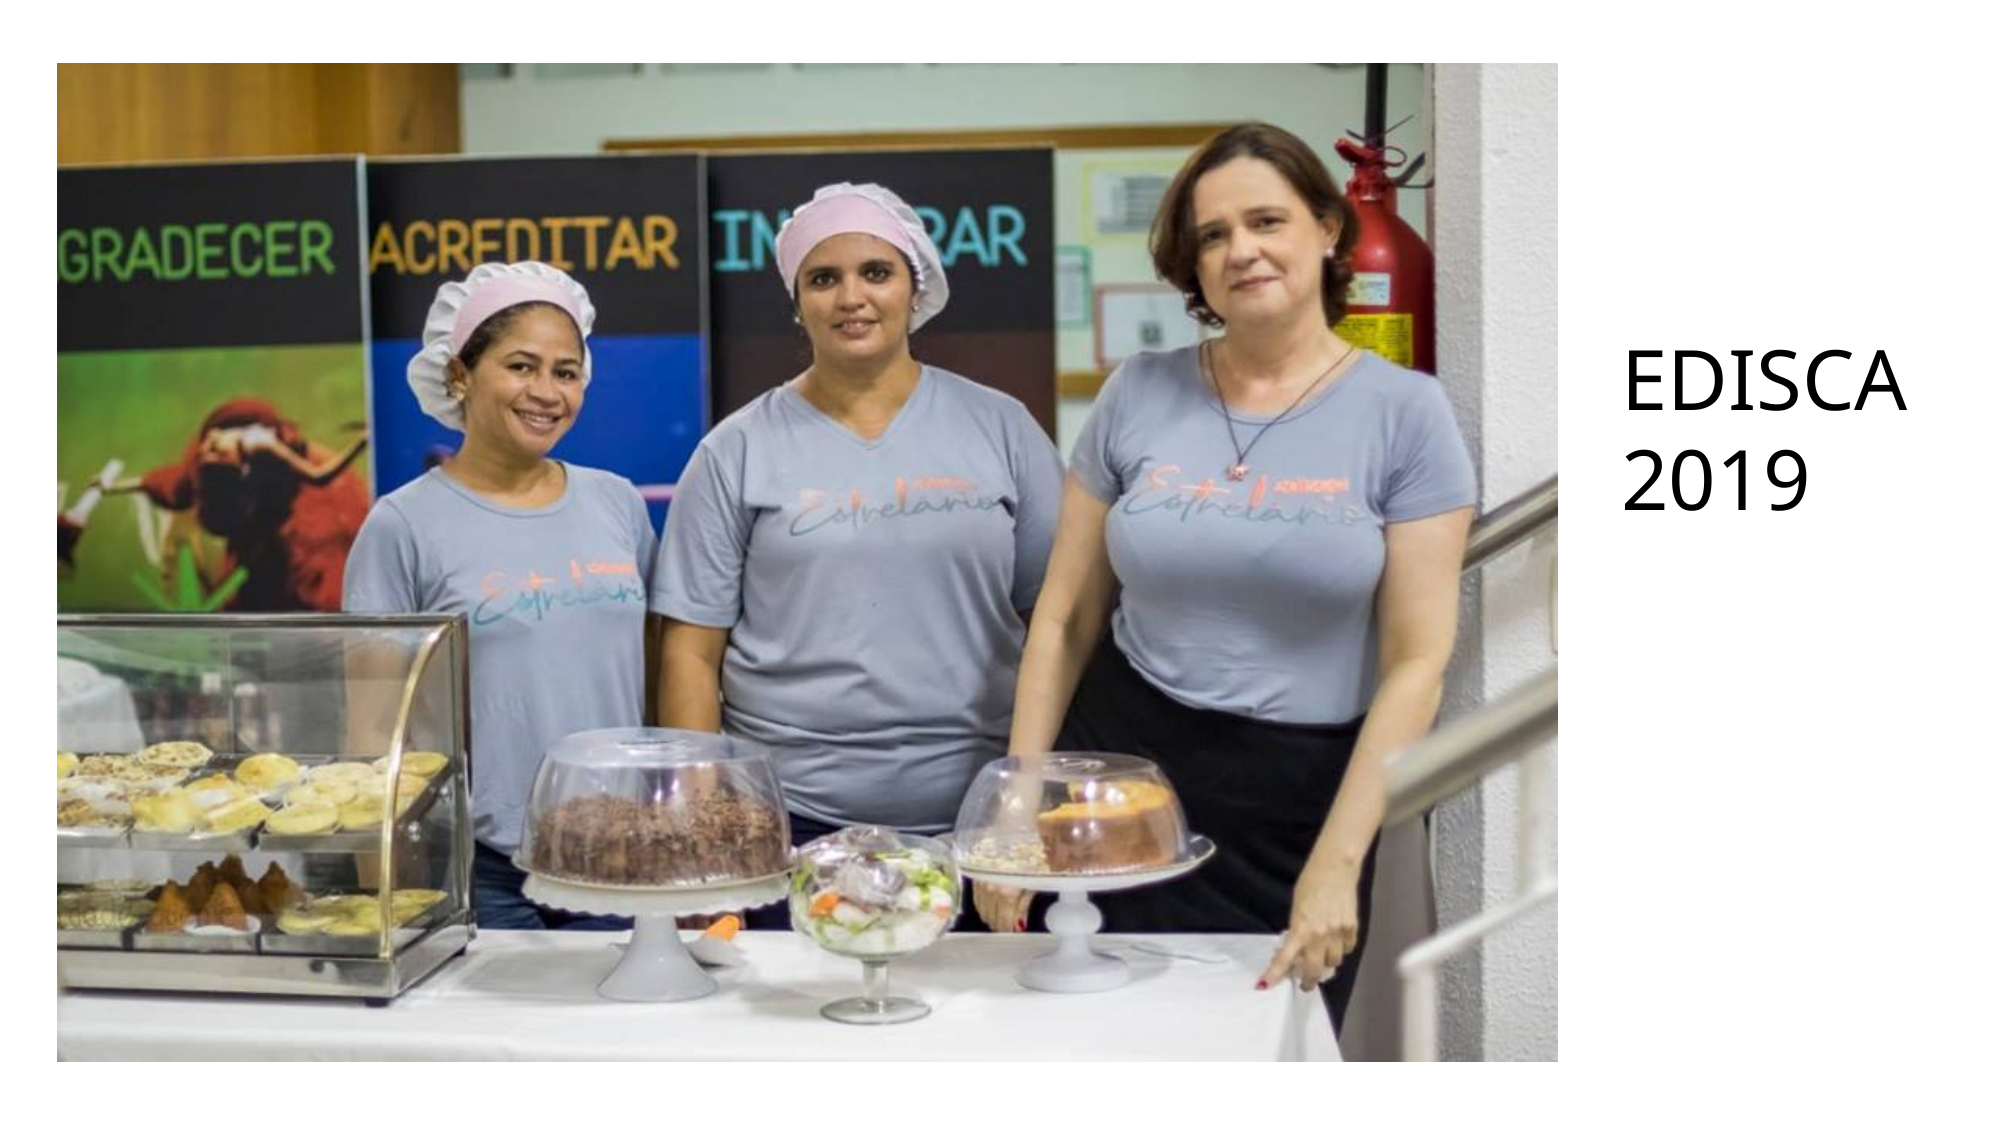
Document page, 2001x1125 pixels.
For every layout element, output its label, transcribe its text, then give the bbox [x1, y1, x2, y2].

picture [57, 63, 1558, 1062]
text_box EDISCA 2019 [1606, 319, 1941, 535]
